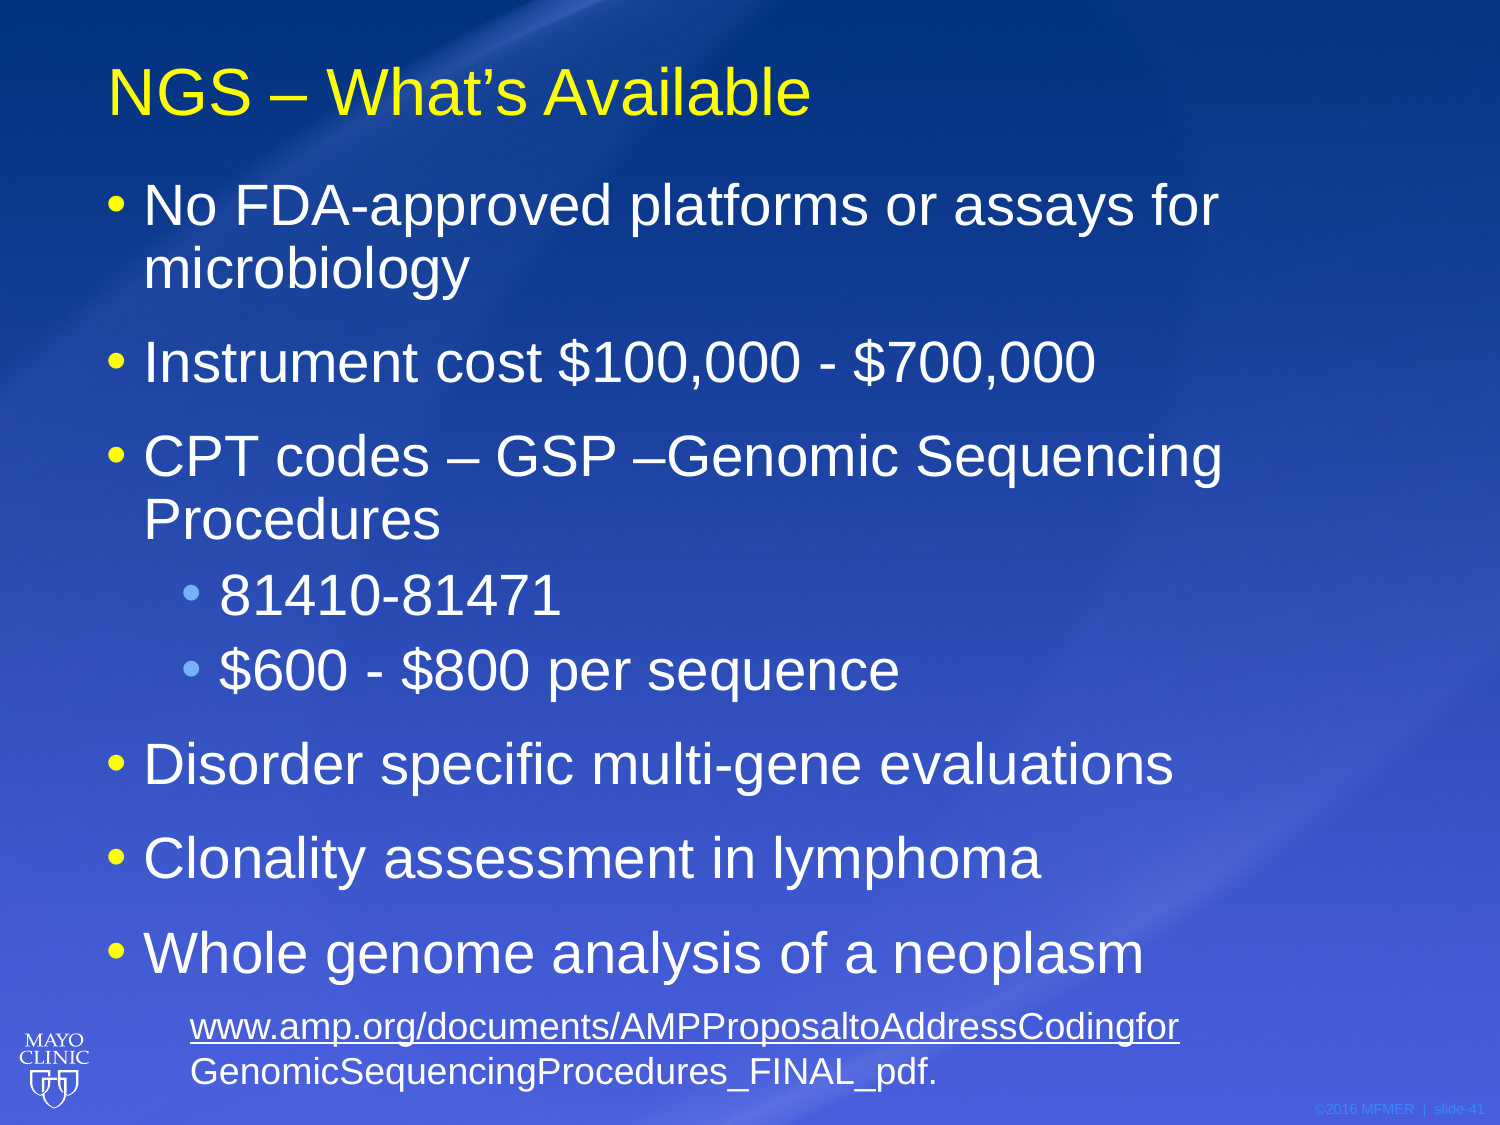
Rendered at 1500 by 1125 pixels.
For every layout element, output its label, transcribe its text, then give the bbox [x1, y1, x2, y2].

picture [0, 0, 1500, 1125]
list No FDA-approved platforms or assays for microbiology Instrument cost $100,000 - $700,000 CPT codes – GSP –Genomic Sequencing Procedures 81410-81471 $600 - $800 per sequence Disorder specific multi-gene evaluations Clonality assessment in lymphoma Whole genome analysis of a neoplasm [106, 137, 1390, 925]
text_box www.amp.org/documents/AMPProposaltoAddressCodingfor GenomicSequencingProcedures_FINAL_pdf. [174, 949, 1250, 1100]
title NGS – What’s Available [108, 0, 1392, 138]
